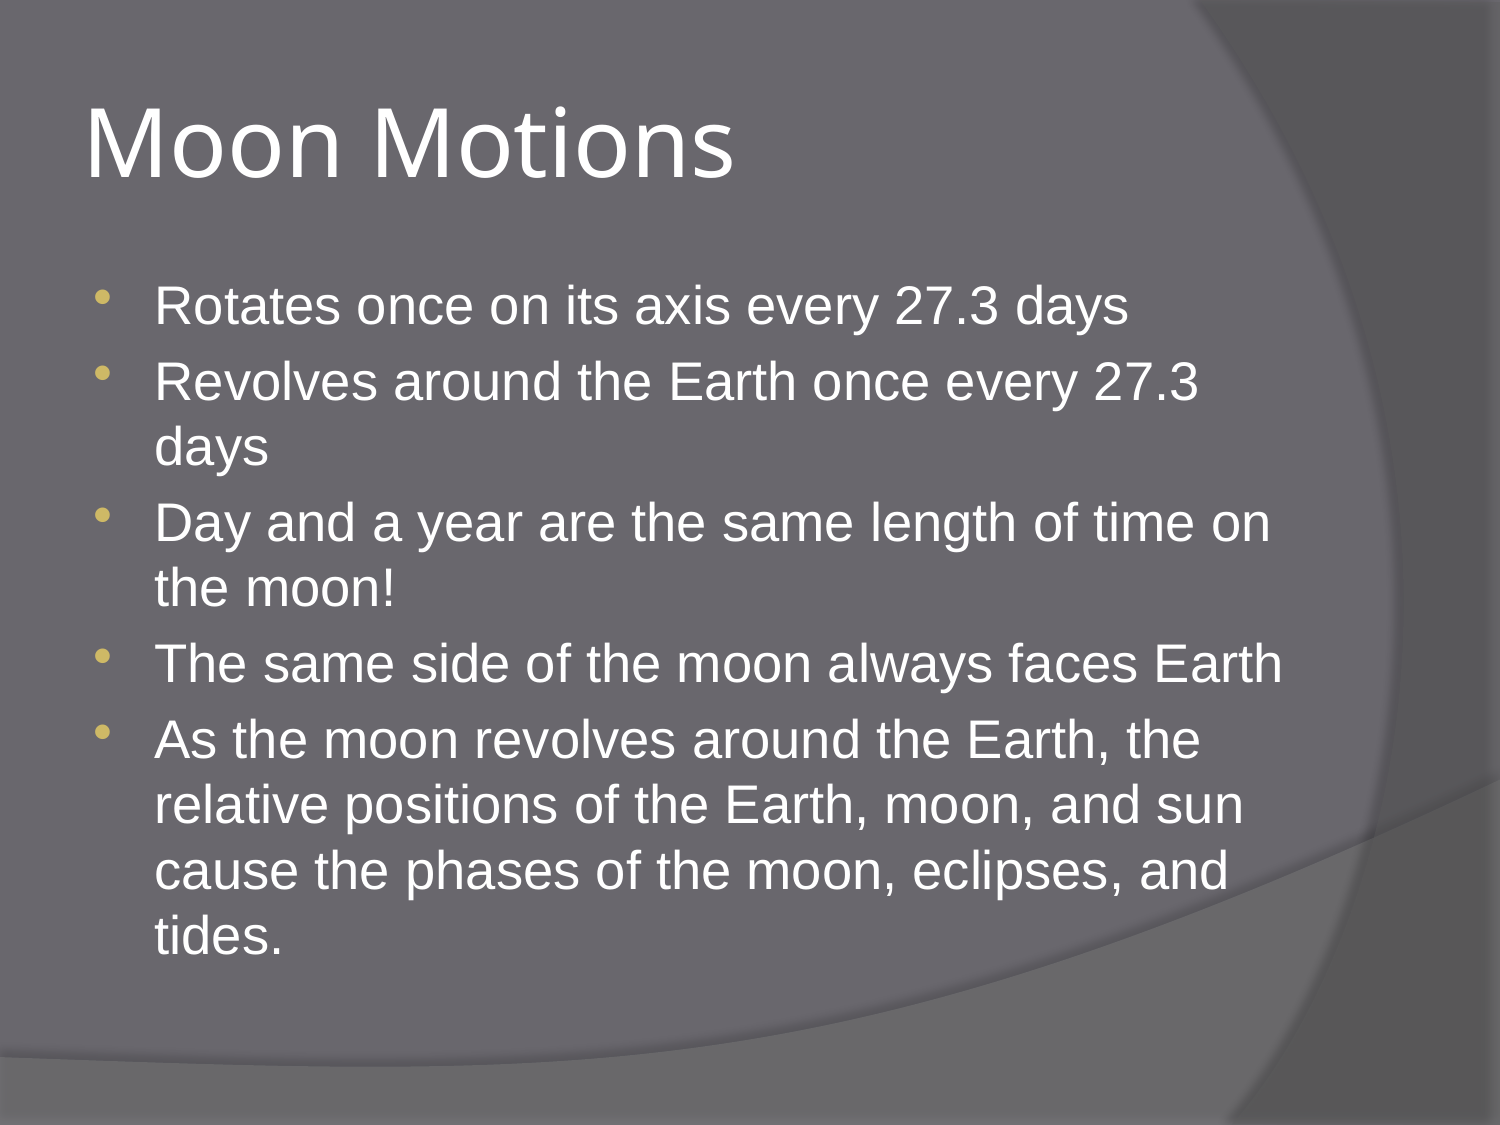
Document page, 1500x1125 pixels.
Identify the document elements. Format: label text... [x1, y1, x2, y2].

title Moon Motions [75, 45, 1300, 233]
list Rotates once on its axis every 27.3 days Revolves around the Earth once every 27.3 days Day and a year are the same length of time on the moon! The same side of the moon always faces Earth As the moon revolves around the Earth, the relative positions of the Earth, moon, and sun cause the phases of the moon, eclipses, and tides. [75, 262, 1300, 1005]
